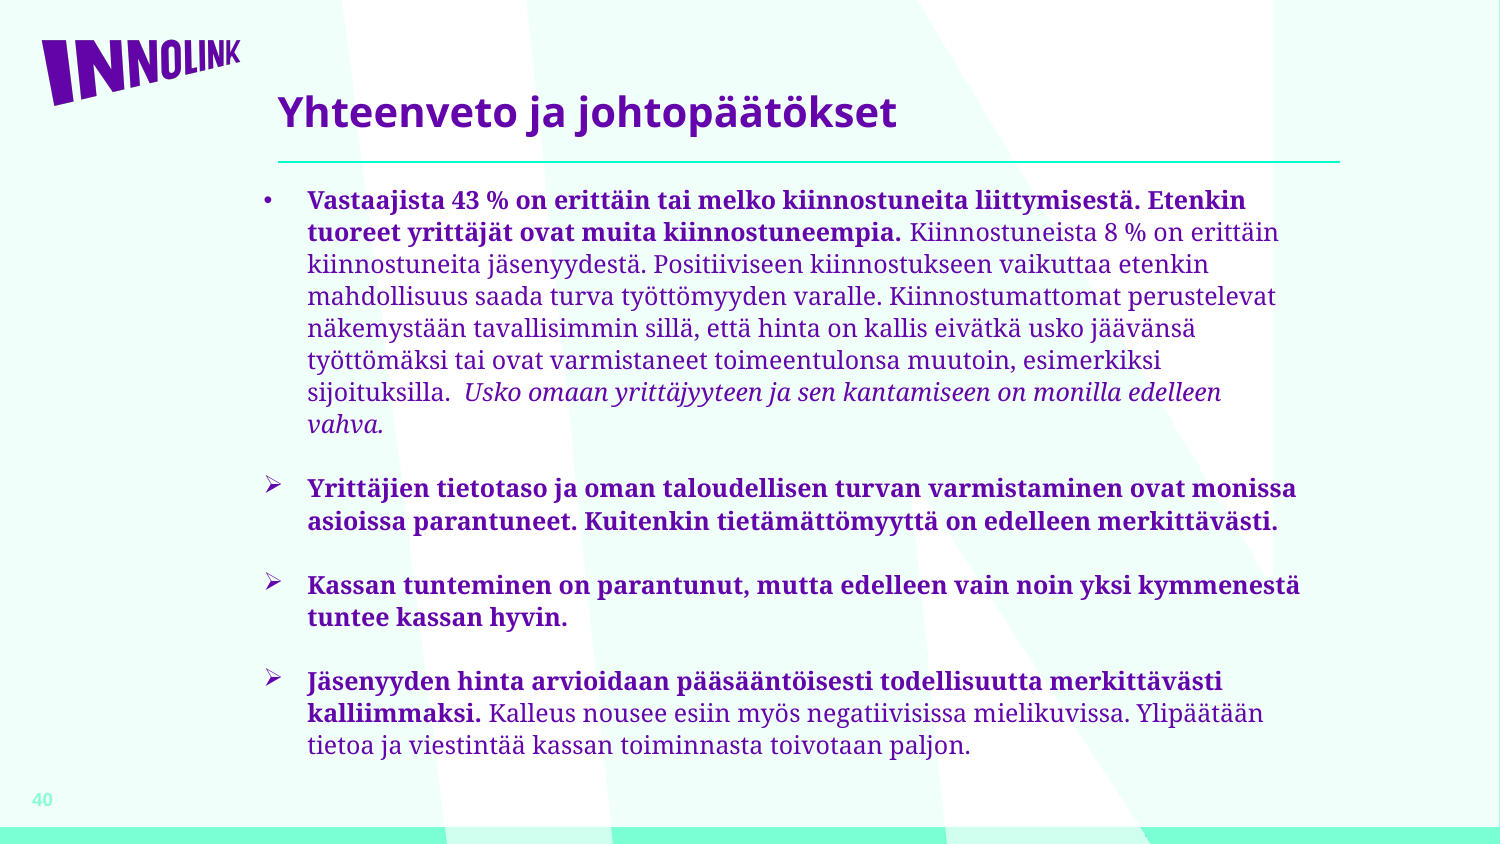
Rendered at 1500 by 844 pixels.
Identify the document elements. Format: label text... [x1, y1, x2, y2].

list Vastaajista 43 % on erittäin tai melko kiinnostuneita liittymisestä. Etenkin tuoreet yrittäjät ovat muita kiinnostuneempia. Kiinnostuneista 8 % on erittäin kiinnostuneita jäsenyydestä. Positiiviseen kiinnostukseen vaikuttaa etenkin mahdollisuus saada turva työttömyyden varalle. Kiinnostumattomat perustelevat näkemystään tavallisimmin sillä, että hinta on kallis eivätkä usko jäävänsä työttömäksi tai ovat varmistaneet toimeentulonsa muutoin, esimerkiksi sijoituksilla. Usko omaan yrittäjyyteen ja sen kantamiseen on monilla edelleen vahva. Yrittäjien tietotaso ja oman taloudellisen turvan varmistaminen ovat monissa asioissa parantuneet. Kuitenkin tietämättömyyttä on edelleen merkittävästi. Kassan tunteminen on parantunut, mutta edelleen vain noin yksi kymmenestä tuntee kassan hyvin. Jäsenyyden hinta arvioidaan pääsääntöisesti todellisuutta merkittävästi kalliimmaksi. Kalleus nousee esiin myös negatiivisissa mielikuvissa. Ylipäätään tietoa ja viestintää kassan toiminnasta toivotaan paljon. [263, 182, 1320, 733]
slide_number 40 [0, 776, 86, 822]
picture [0, 827, 1500, 844]
title Yhteenveto ja johtopäätökset [277, 91, 1334, 147]
